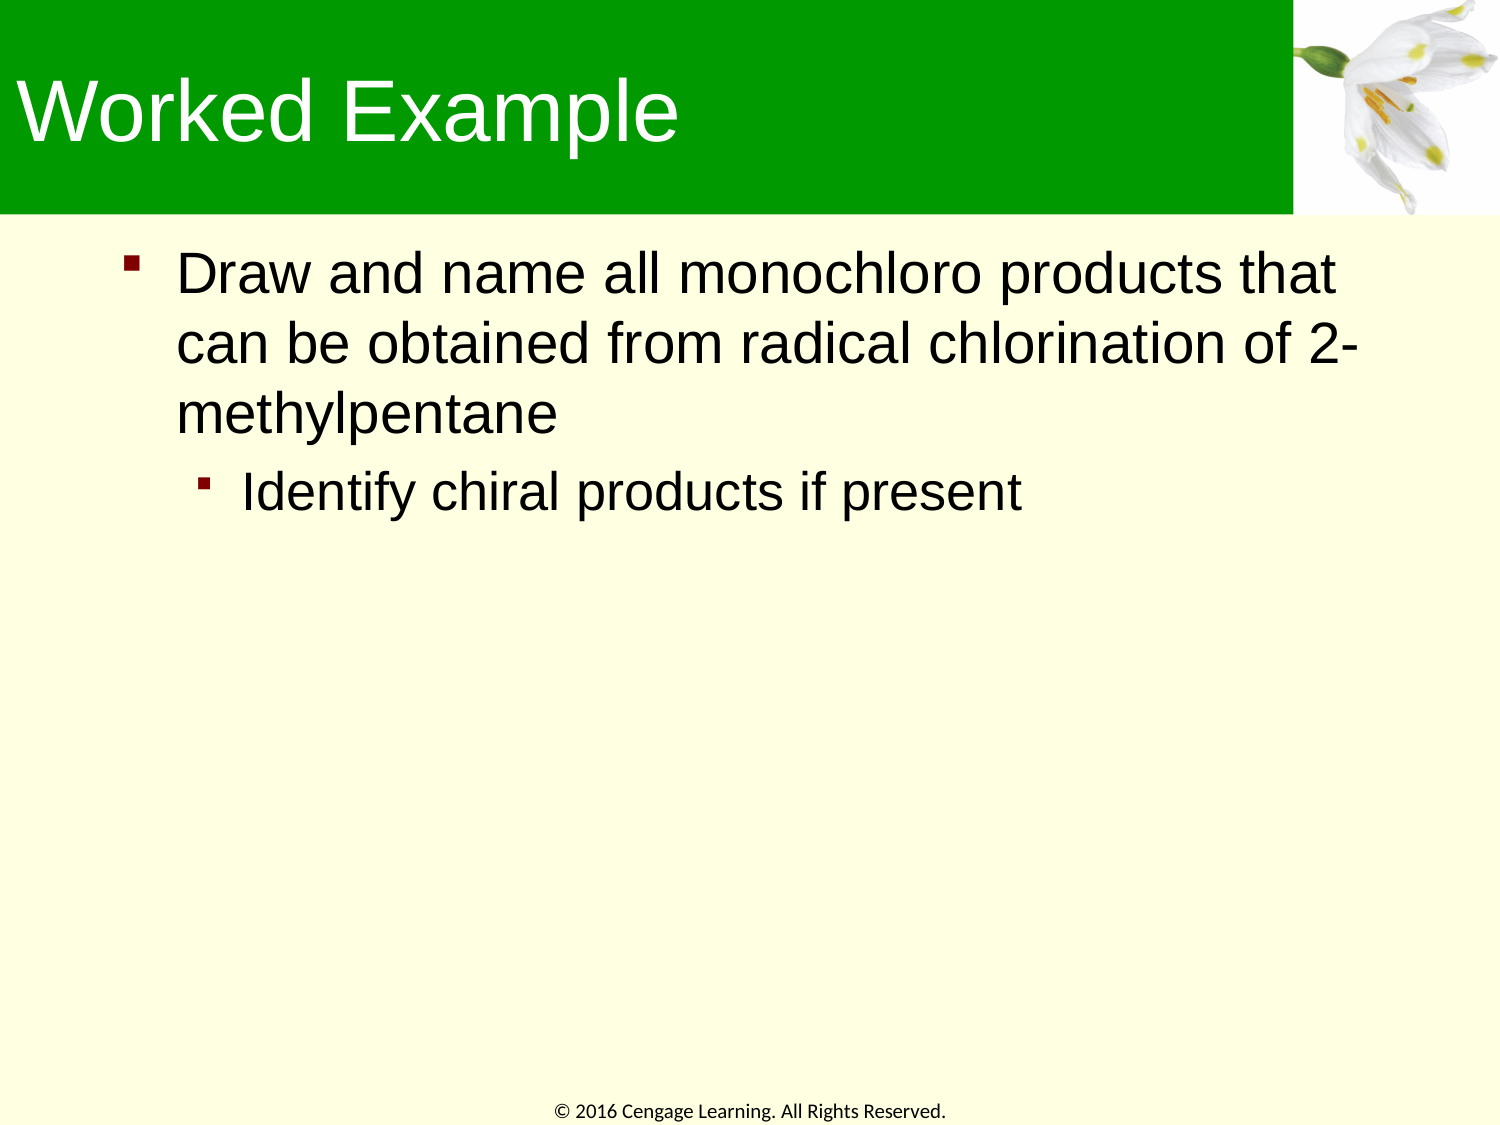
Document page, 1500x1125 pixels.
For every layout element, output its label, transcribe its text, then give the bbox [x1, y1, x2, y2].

title Worked Example [0, 0, 1288, 213]
list Draw and name all monochloro products that can be obtained from radical chlorination of 2-methylpentane Identify chiral products if present [103, 227, 1450, 1065]
picture [1293, 0, 1500, 215]
